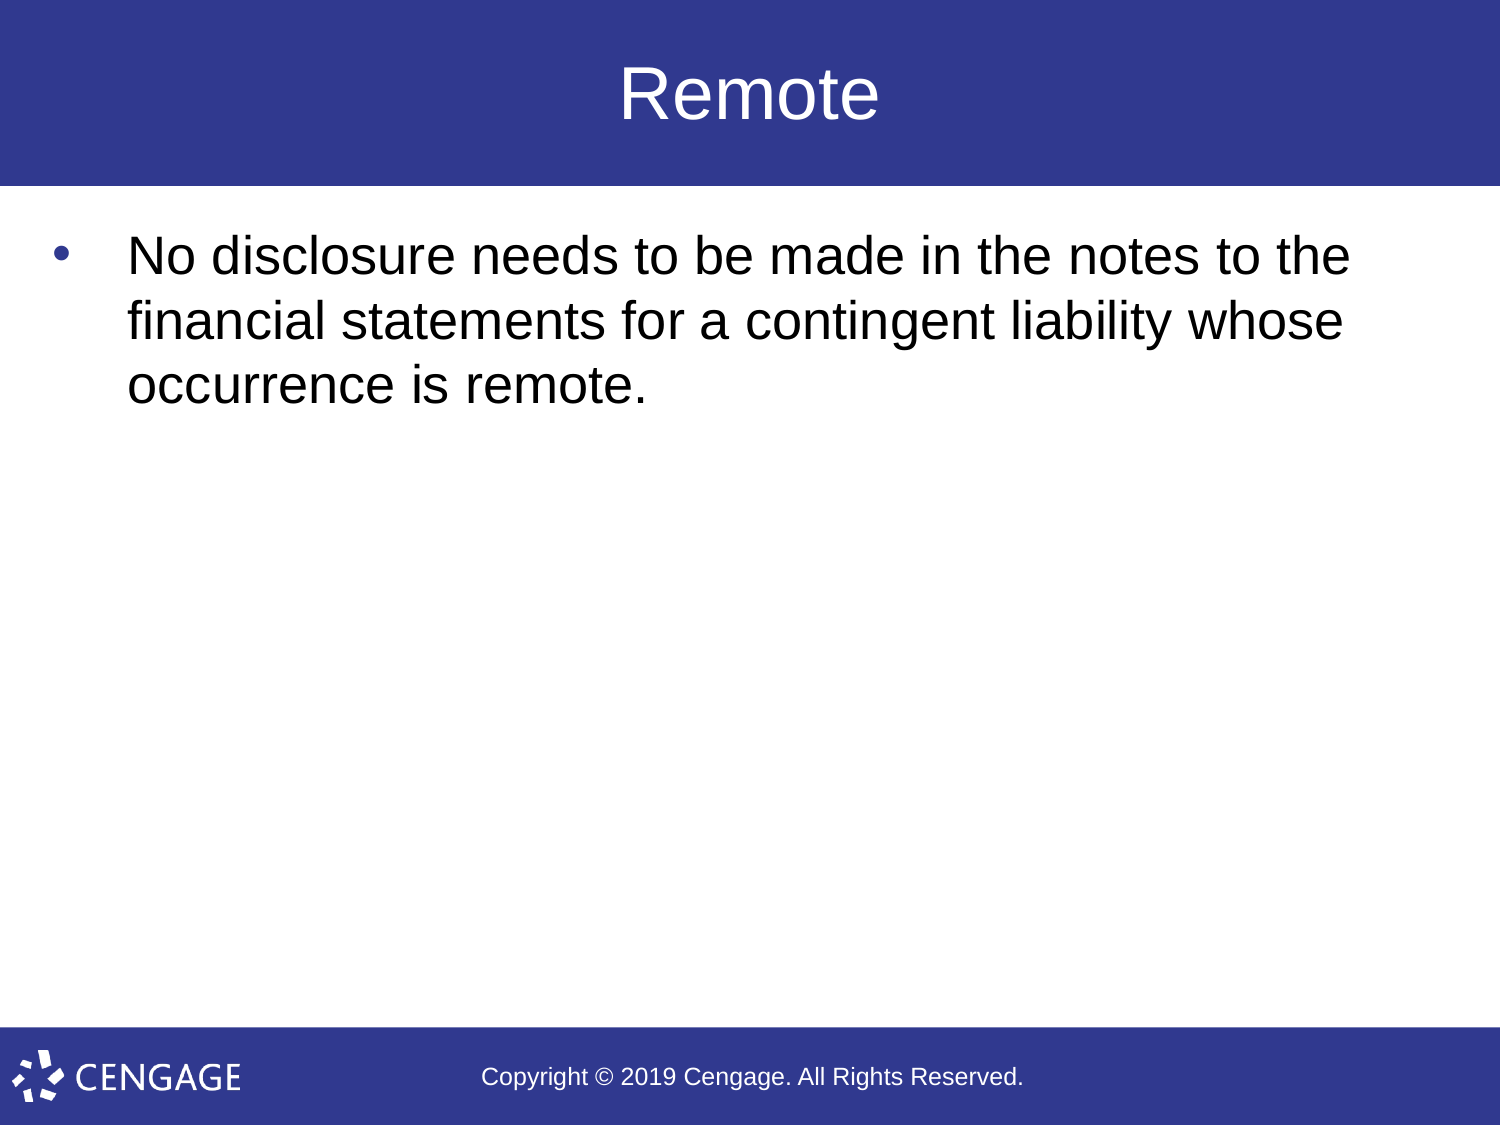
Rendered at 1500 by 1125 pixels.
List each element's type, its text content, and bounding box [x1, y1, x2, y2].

list No disclosure needs to be made in the notes to the financial statements for a contingent liability whose occurrence is remote. [37, 212, 1475, 1005]
title Remote [7, 4, 1493, 176]
picture [12, 1050, 240, 1102]
